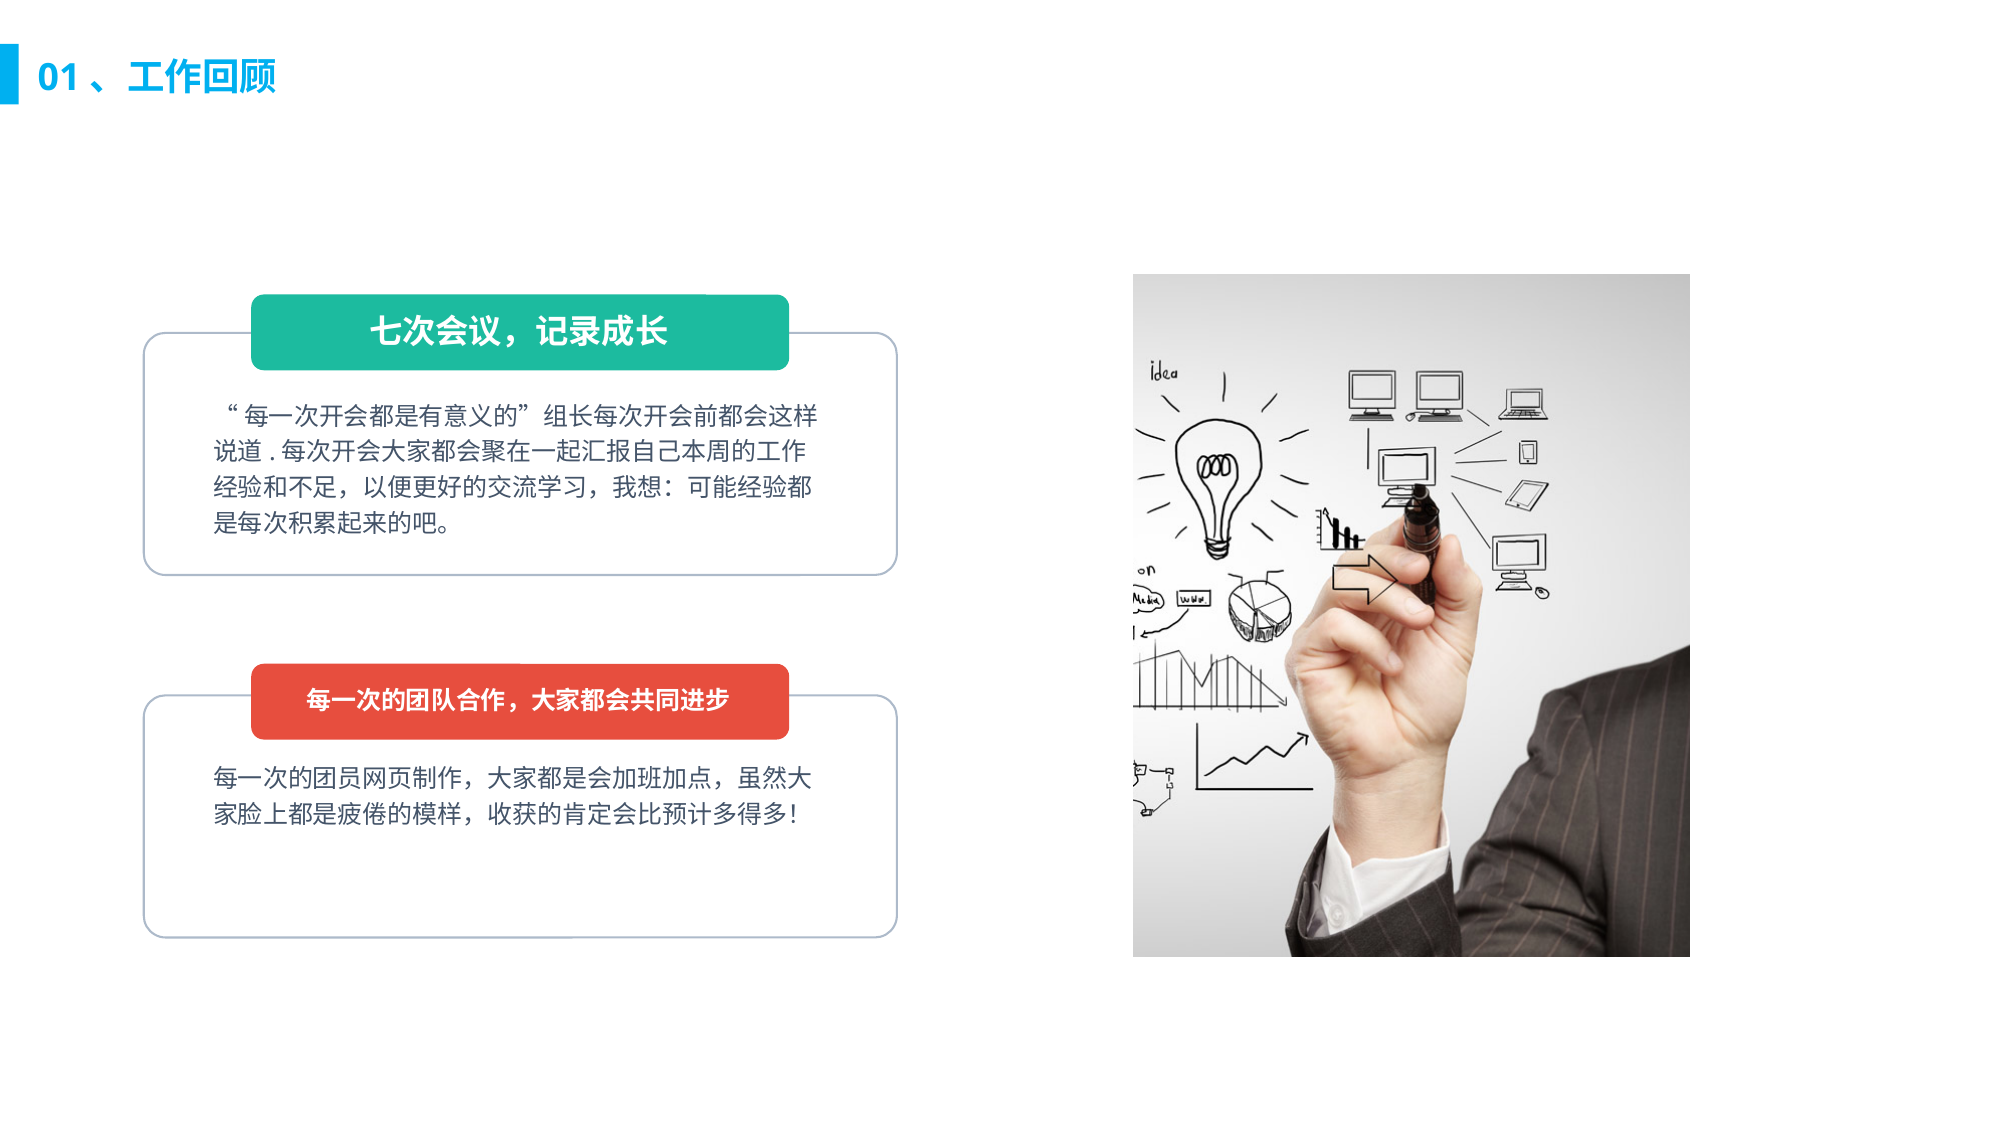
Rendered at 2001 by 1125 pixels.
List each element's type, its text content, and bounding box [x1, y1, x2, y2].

picture [1132, 274, 1690, 957]
text_box [142, 331, 898, 577]
text_box [250, 662, 791, 741]
text_box [250, 293, 791, 372]
text_box 每一次的团员网页制作，大家都是会加班加点，虽然大家脸上都是疲倦的模样，收获的肯定会比预计多得多！ [198, 749, 843, 836]
text_box 01、工作回顾 [22, 45, 457, 106]
text_box [142, 694, 898, 939]
text_box 七次会议，记录成长 [289, 302, 749, 358]
text_box “每一次开会都是有意义的”组长每次开会前都会这样说道.每次开会大家都会聚在一起汇报自己本周的工作经验和不足，以便更好的交流学习，我想：可能经验都是每次积累起来的吧。 [198, 386, 843, 545]
text_box 每一次的团队合作，大家都会共同进步 [289, 676, 749, 722]
text_box [0, 43, 20, 105]
